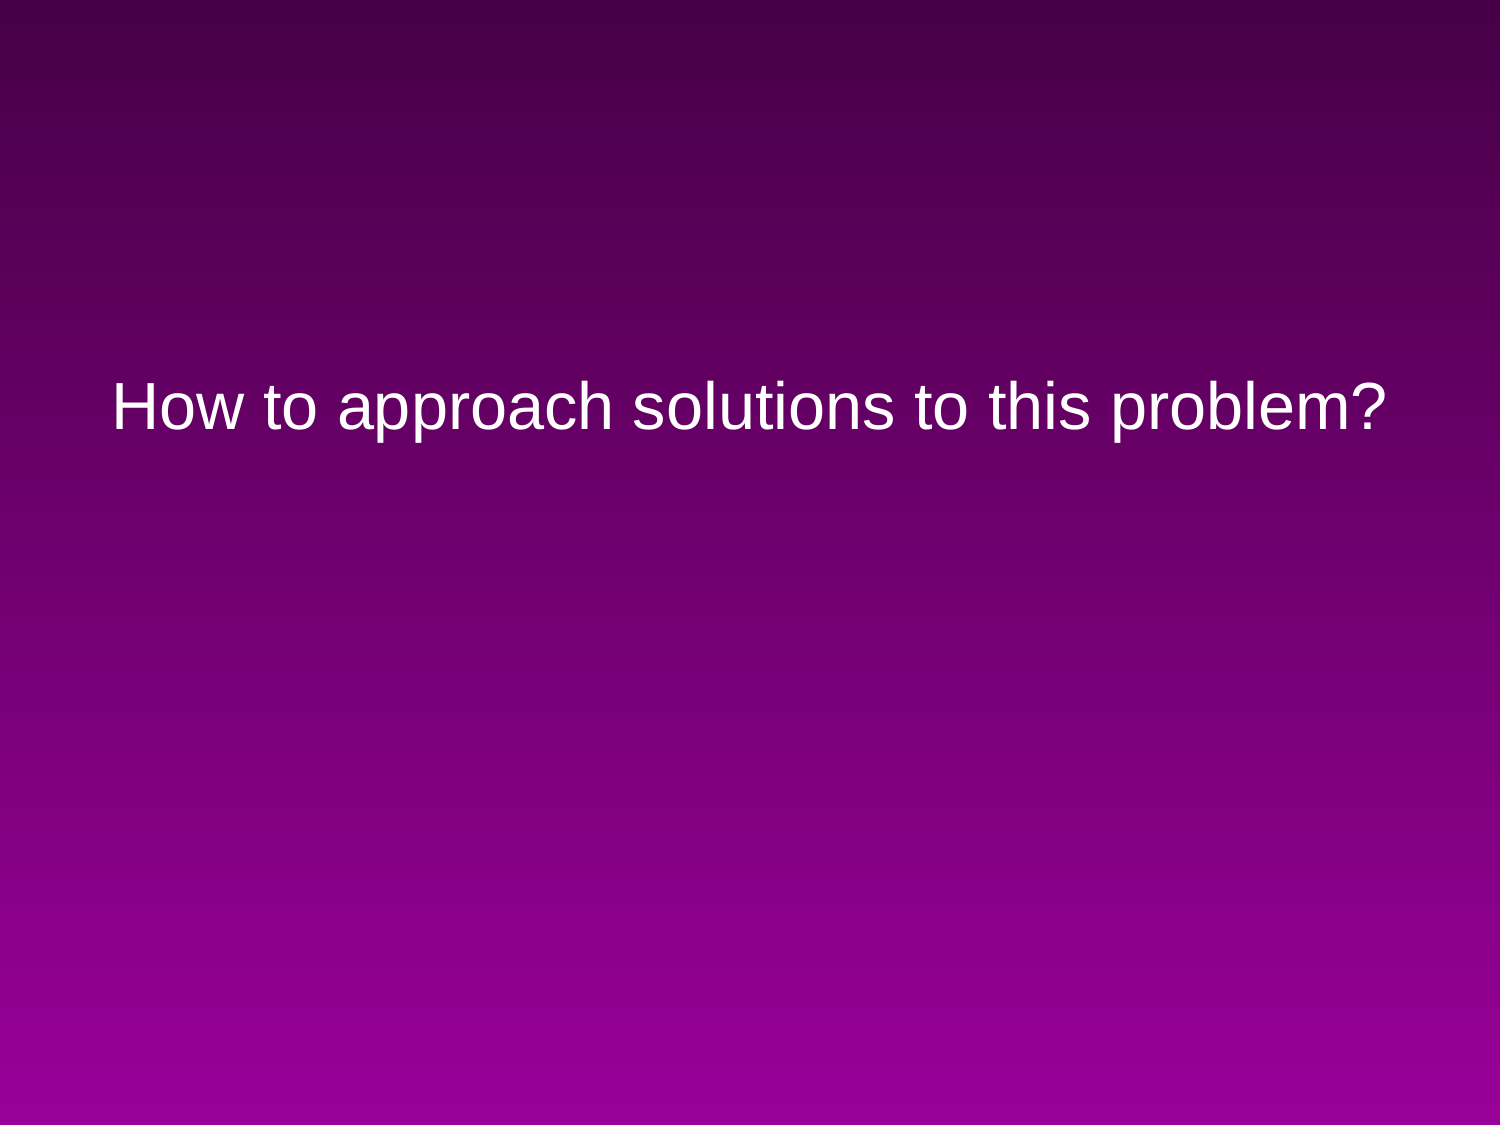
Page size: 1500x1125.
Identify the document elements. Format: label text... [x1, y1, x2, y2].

list How to approach solutions to this problem? [74, 262, 1426, 1006]
